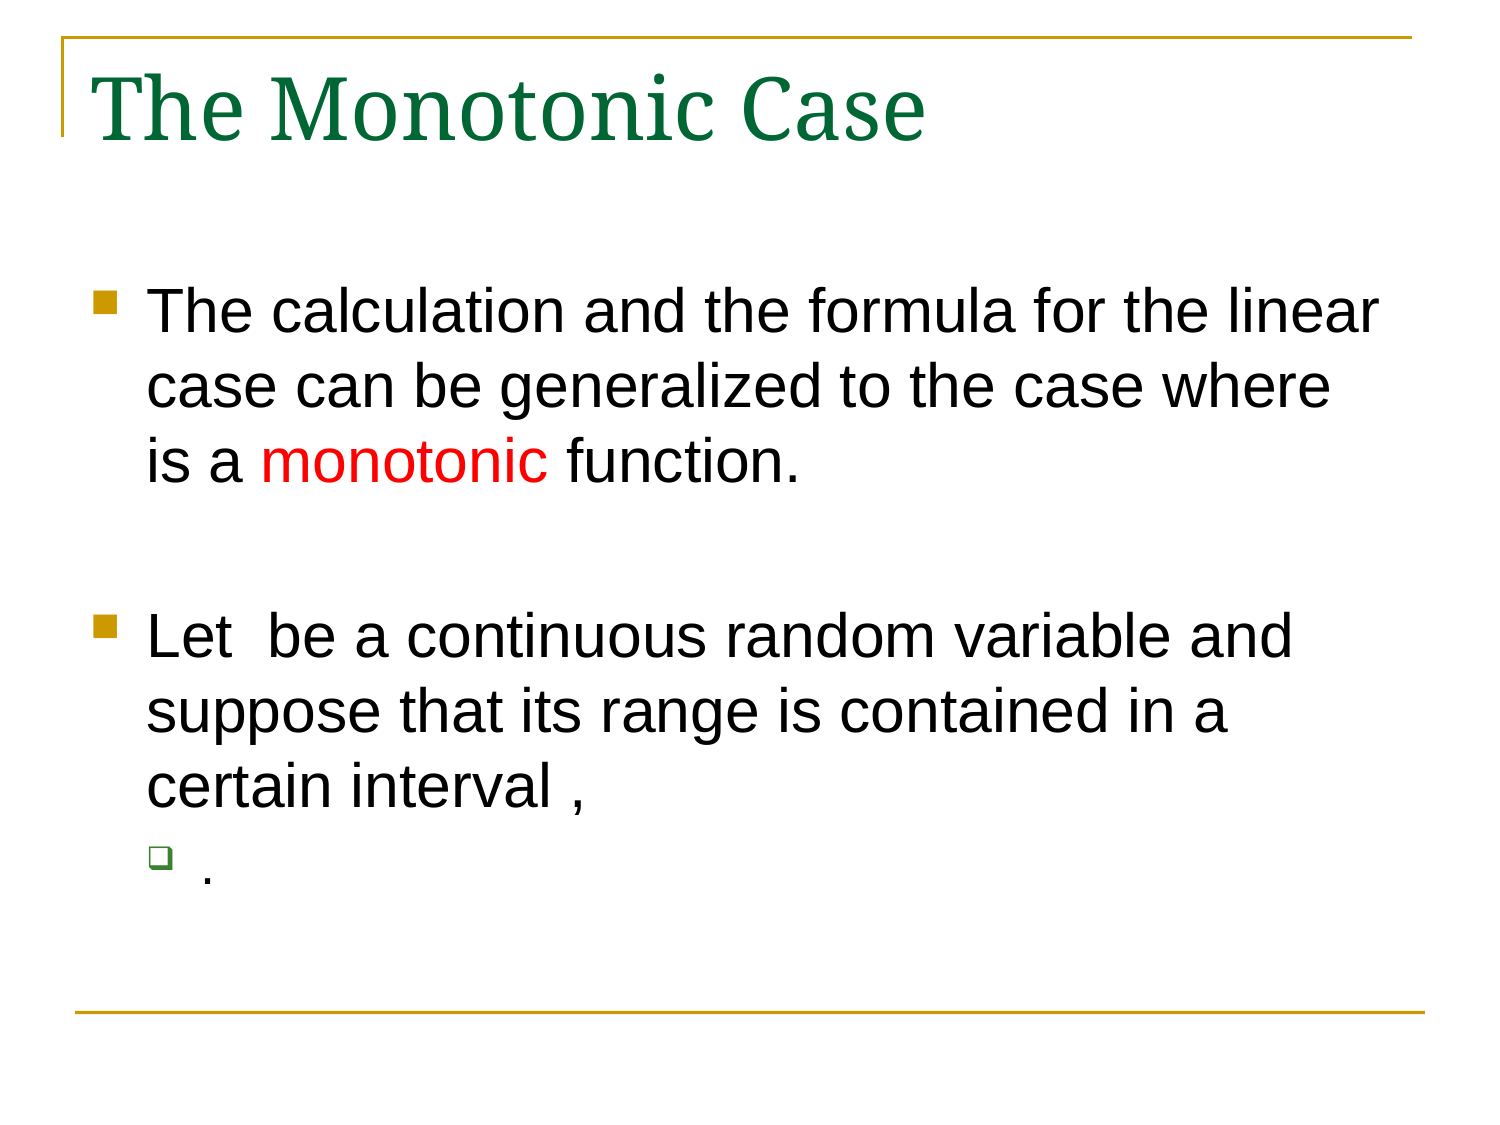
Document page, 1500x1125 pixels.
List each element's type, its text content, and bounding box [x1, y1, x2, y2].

title The Monotonic Case [75, 45, 1425, 233]
